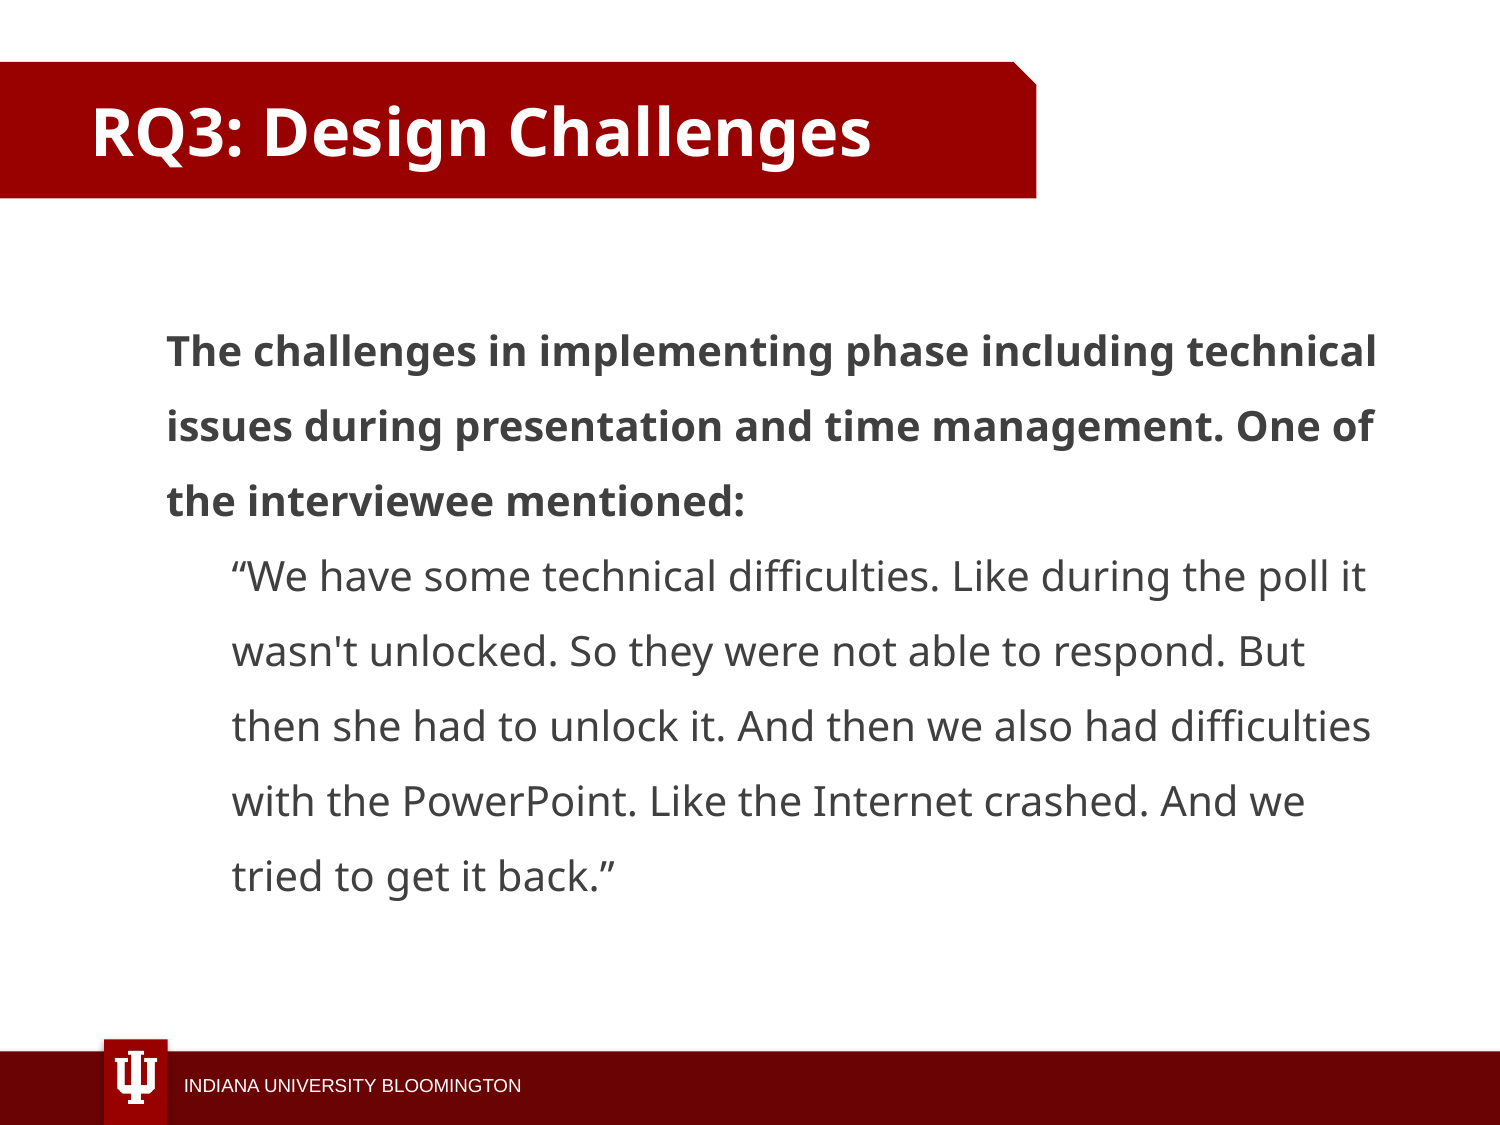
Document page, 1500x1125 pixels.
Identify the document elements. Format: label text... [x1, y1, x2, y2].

text_box RQ3: Design Challenges [75, 77, 1121, 183]
text_box [0, 61, 1037, 199]
list The challenges in implementing phase including technical issues during presentation and time management. One of the interviewee mentioned: “We have some technical difficulties. Like during the poll it wasn't unlocked. So they were not able to respond. But then she had to unlock it. And then we also had difficulties with the PowerPoint. Like the Internet crashed. And we tried to get it back.” [76, 292, 1400, 923]
